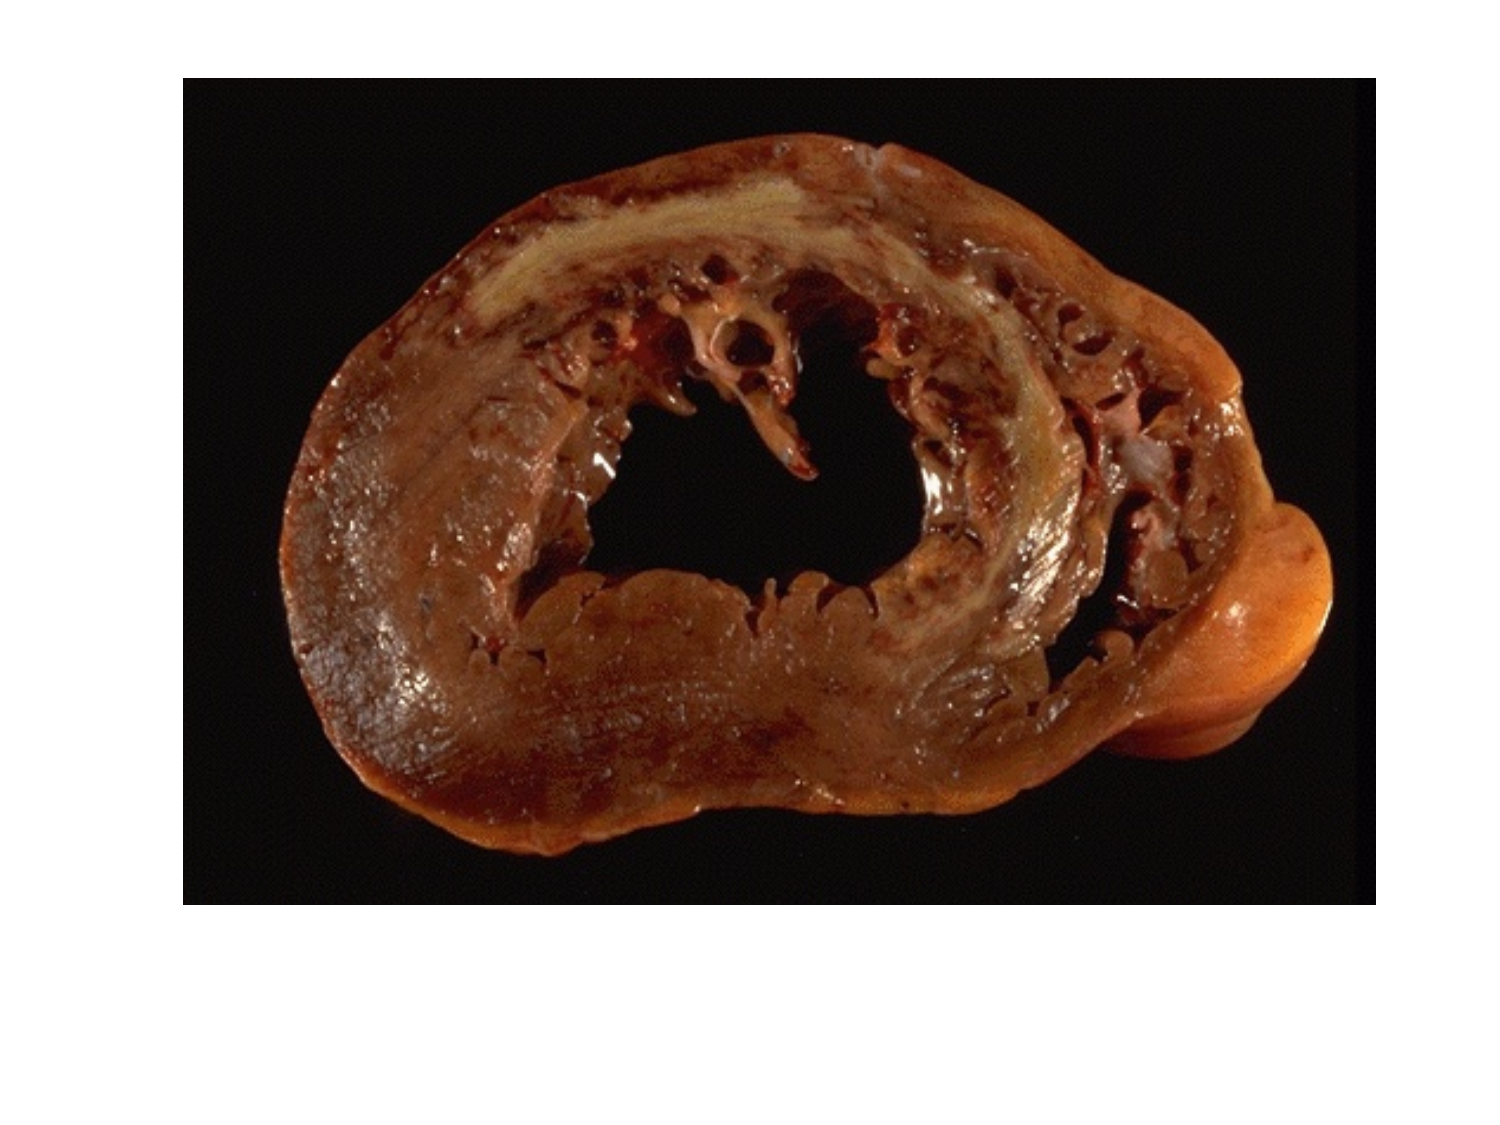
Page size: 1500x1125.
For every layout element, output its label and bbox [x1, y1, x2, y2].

picture [182, 77, 1377, 906]
